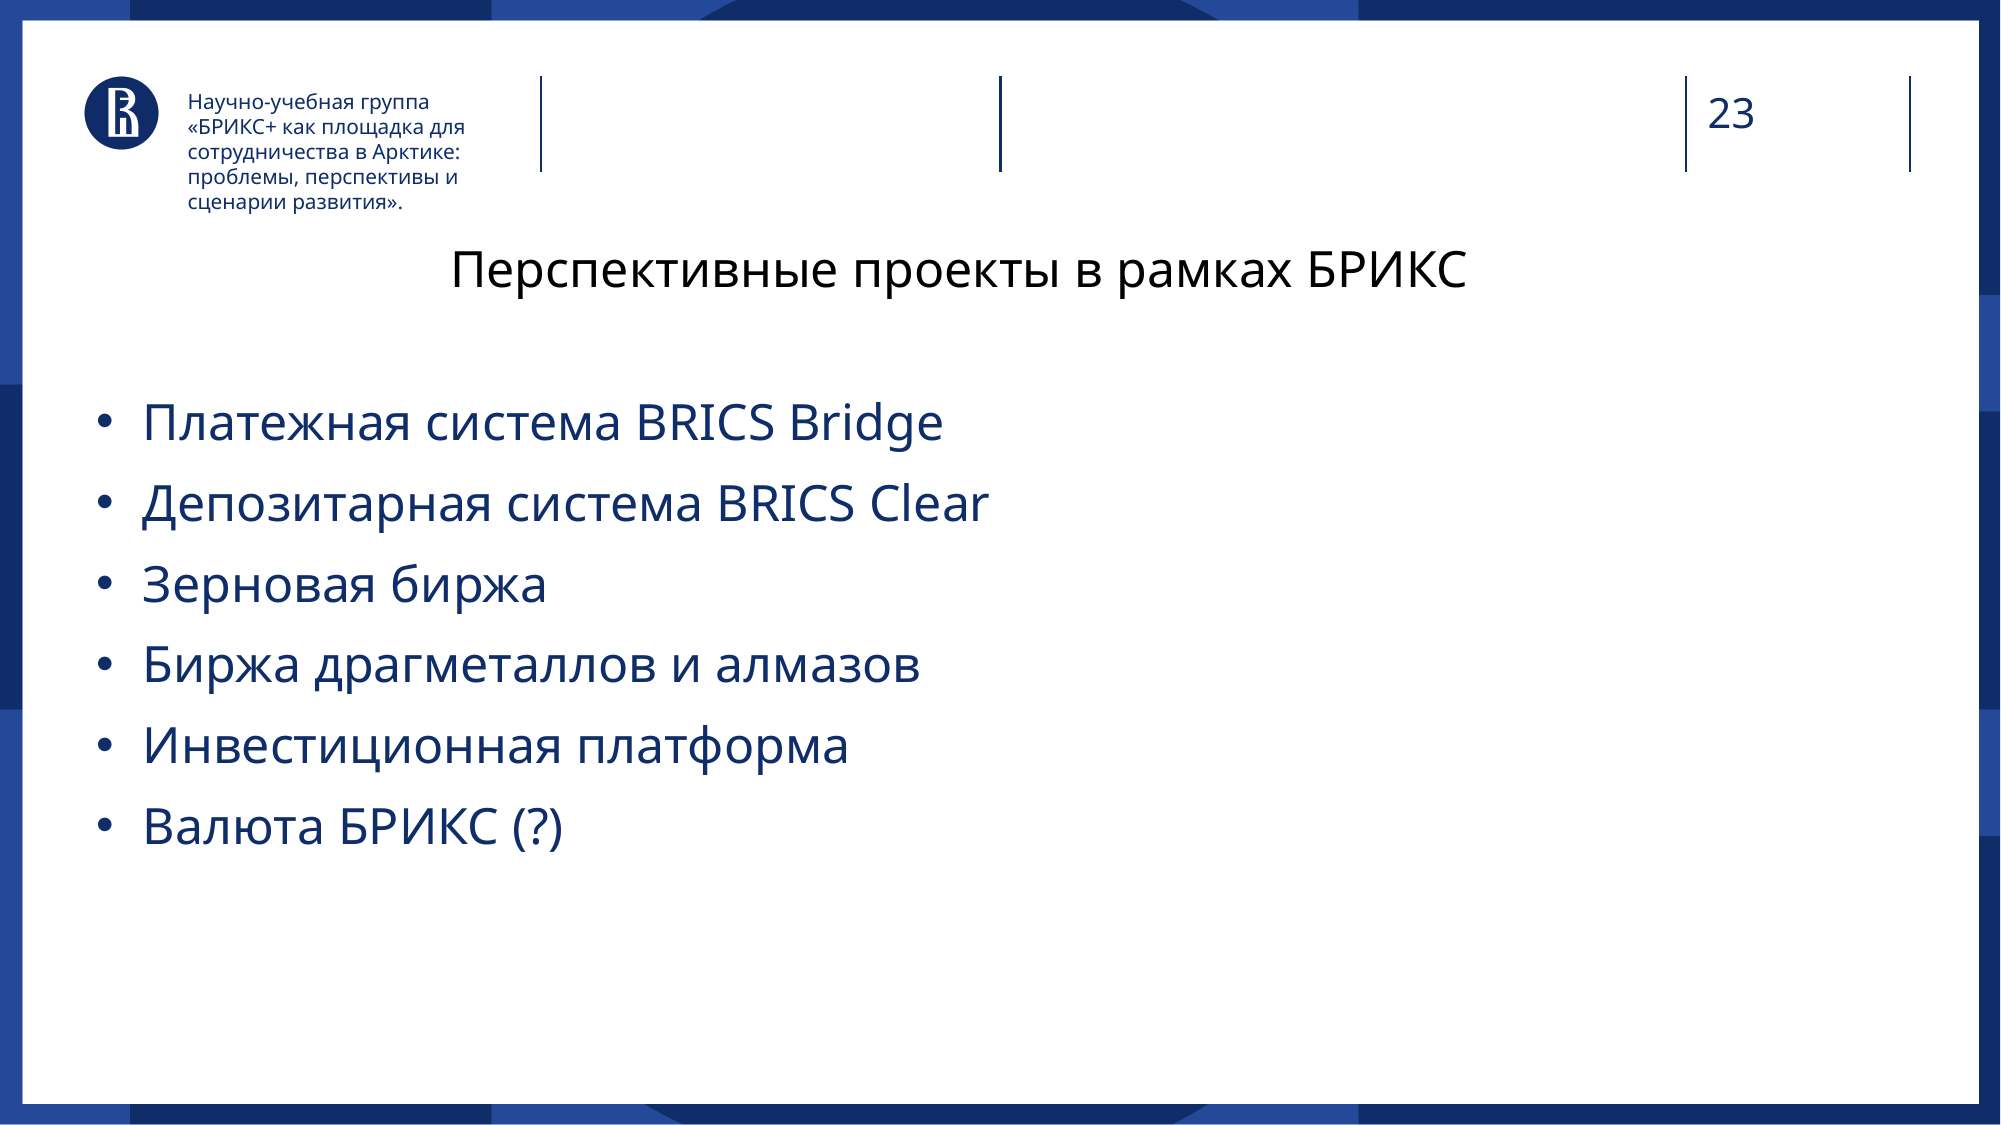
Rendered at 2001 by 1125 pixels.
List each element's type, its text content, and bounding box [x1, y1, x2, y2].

list Платежная система BRICS Bridge Депозитарная система BRICS Clear Зерновая биржа Биржа драгметаллов и алмазов Инвестиционная платформа Валюта БРИКС (?) [96, 390, 1823, 947]
picture [0, 0, 2001, 1125]
list Научно-учебная группа «БРИКС+ как площадка для сотрудничества в Арктике: проблемы, перспективы и сценарии развития». [187, 88, 500, 157]
title Перспективные проекты в рамках БРИКС [96, 237, 1823, 365]
